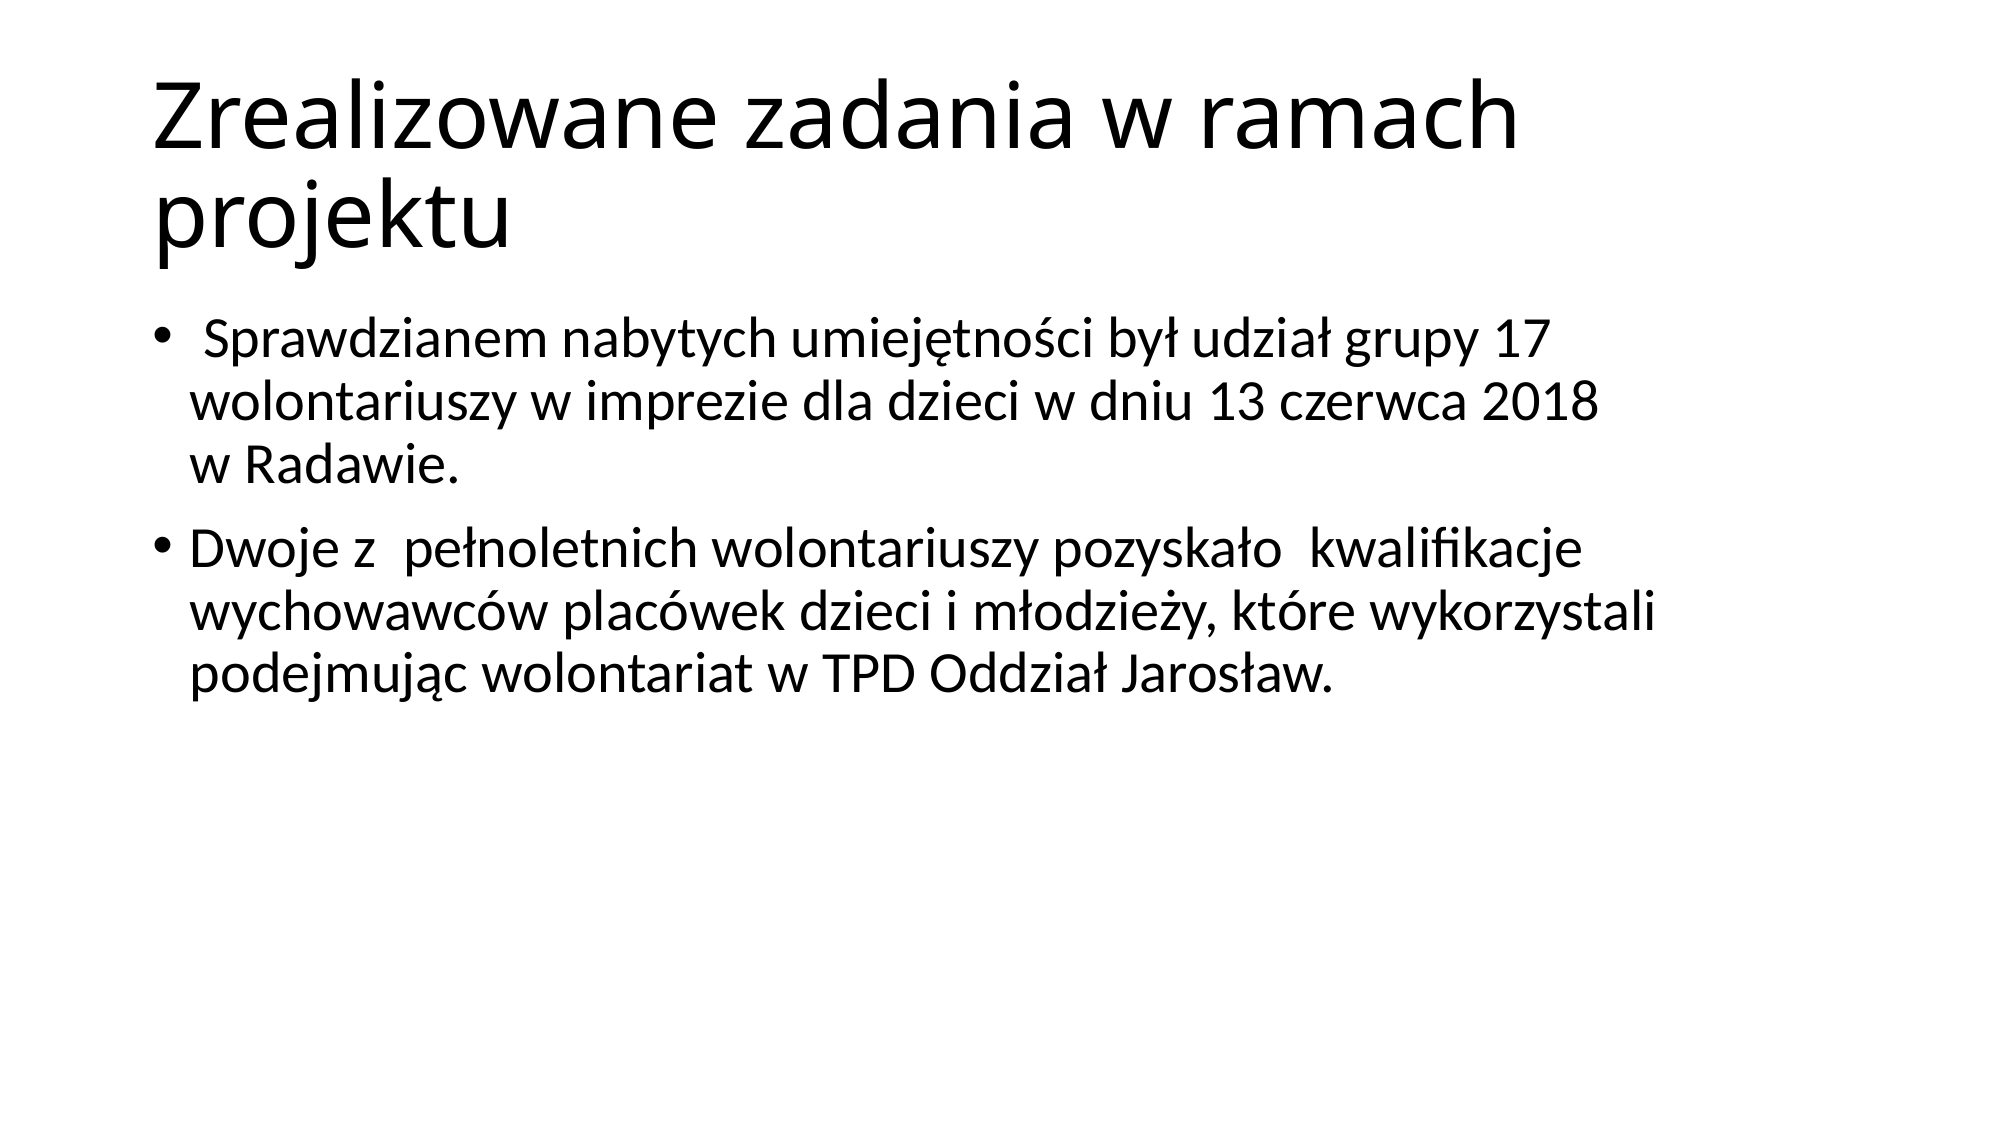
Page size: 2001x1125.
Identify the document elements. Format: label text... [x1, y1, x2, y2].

title Zrealizowane zadania w ramach projektu [137, 59, 1863, 278]
list Sprawdzianem nabytych umiejętności był udział grupy 17 wolontariuszy w imprezie dla dzieci w dniu 13 czerwca 2018 w Radawie. Dwoje z pełnoletnich wolontariuszy pozyskało kwalifikacje wychowawców placówek dzieci i młodzieży, które wykorzystali podejmując wolontariat w TPD Oddział Jarosław. [137, 299, 1863, 1014]
